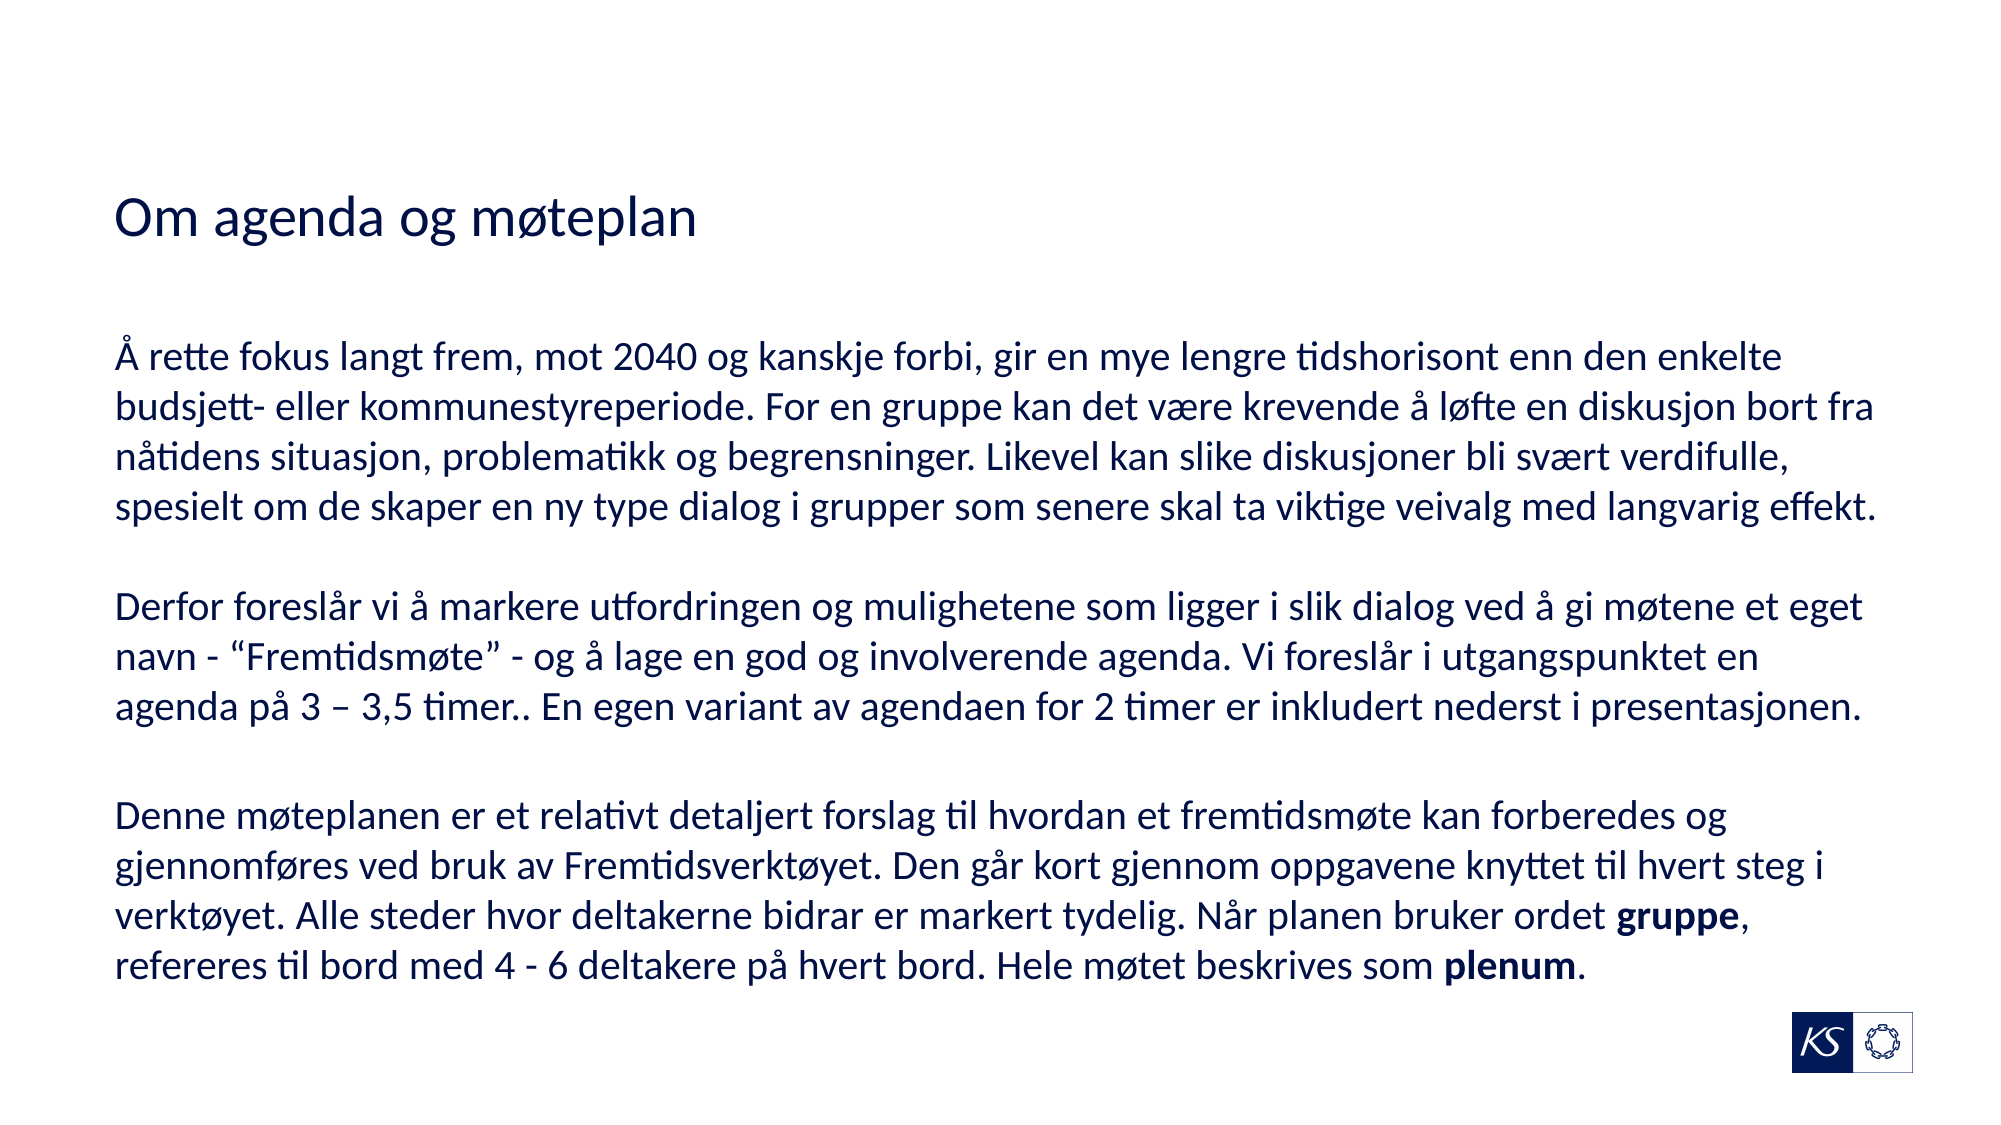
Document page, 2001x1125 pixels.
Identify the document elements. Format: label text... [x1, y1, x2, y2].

list Å rette fokus langt frem, mot 2040 og kanskje forbi, gir en mye lengre tidshorisont enn den enkelte budsjett- eller kommunestyreperiode. For en gruppe kan det være krevende å løfte en diskusjon bort fra nåtidens situasjon, problematikk og begrensninger. Likevel kan slike diskusjoner bli svært verdifulle, spesielt om de skaper en ny type dialog i grupper som senere skal ta viktige veivalg med langvarig effekt. Derfor foreslår vi å markere utfordringen og mulighetene som ligger i slik dialog ved å gi møtene et eget navn - “Fremtidsmøte” - og å lage en god og involverende agenda. Vi foreslår i utgangspunktet en agenda på 3 – 3,5 timer.. En egen variant av agendaen for 2 timer er inkludert nederst i presentasjonen. Denne møteplanen er et relativt detaljert forslag til hvordan et fremtidsmøte kan forberedes og gjennomføres ved bruk av Fremtidsverktøyet. Den går kort gjennom oppgavene knyttet til hvert steg i verktøyet. Alle steder hvor deltakerne bidrar er markert tydelig. Når planen bruker ordet gruppe, refereres til bord med 4 - 6 deltakere på hvert bord. Hele møtet beskrives som plenum. [99, 321, 1900, 914]
picture [1792, 1012, 1913, 1073]
title Om agenda og møteplan [99, 120, 1900, 306]
